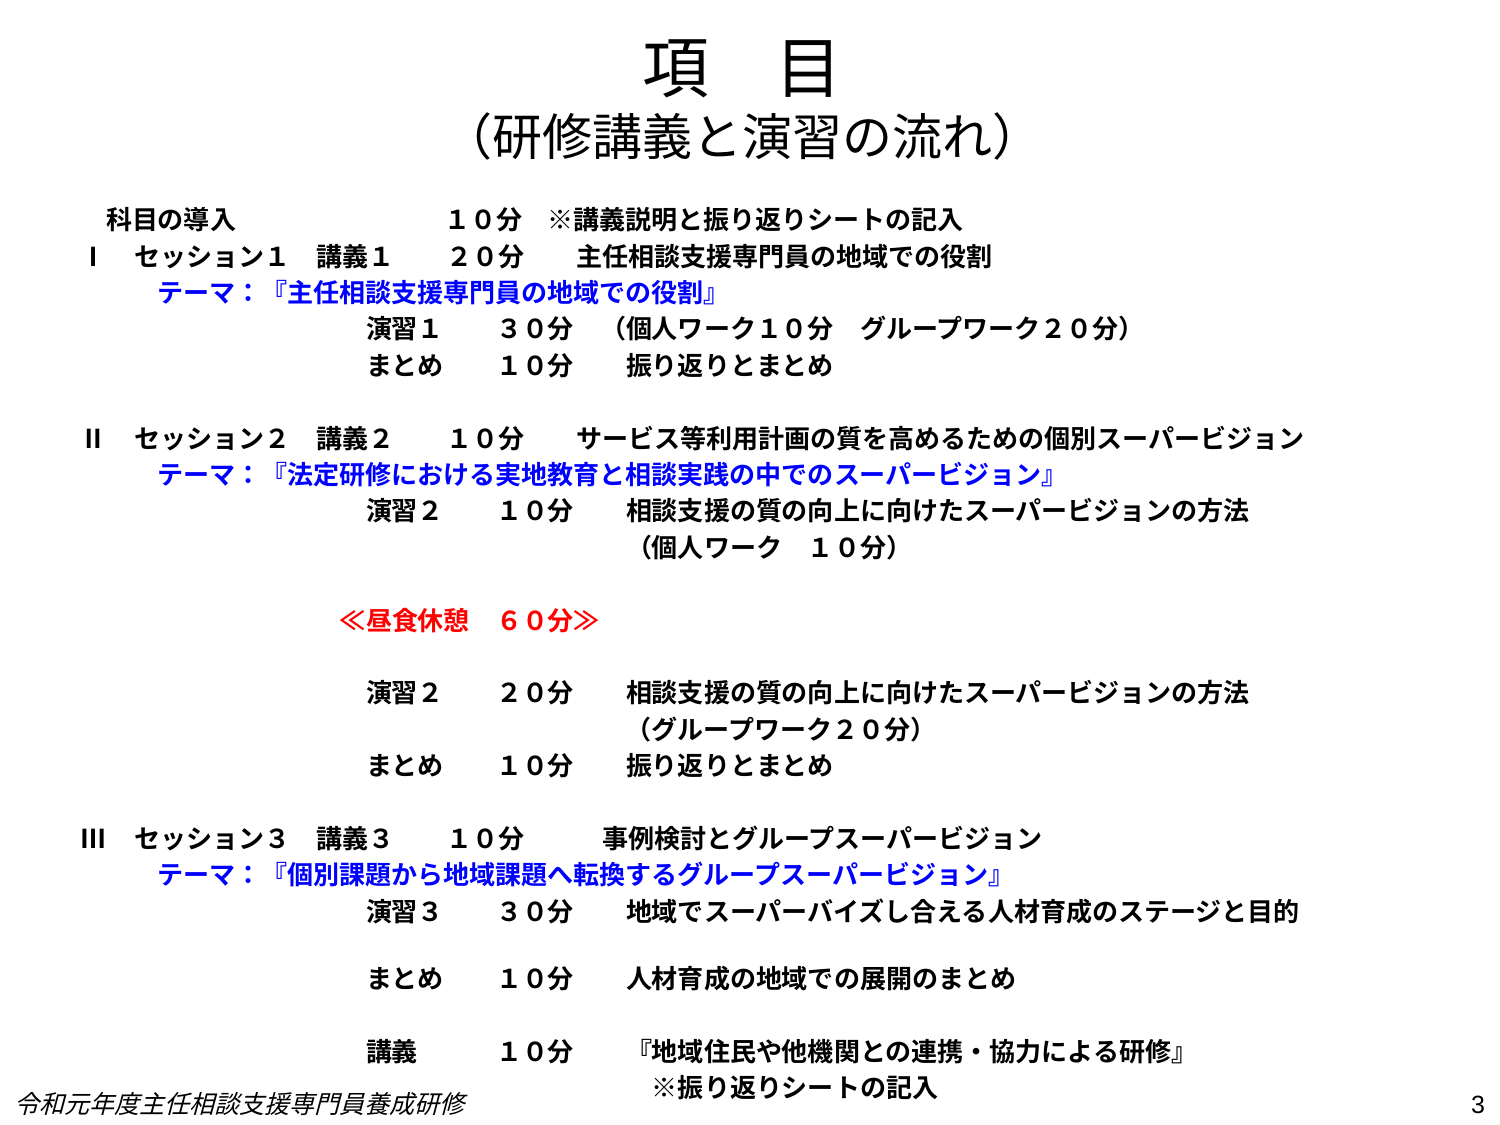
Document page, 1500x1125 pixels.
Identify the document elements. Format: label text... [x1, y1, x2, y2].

footer 令和元年度主任相談支援専門員養成研修 [0, 1081, 521, 1125]
slide_number 3 [1149, 1081, 1500, 1125]
title 項 目 （研修講義と演習の流れ） [171, 19, 1314, 173]
list 科目の導入 １０分 ※講義説明と振り返りシートの記入 Ⅰ セッション１ 講義１ ２０分 主任相談支援専門員の地域での役割 テーマ：『主任相談支援専門員の地域での役割』 演習１ ３０分 （個人ワーク１０分 グループワーク２０分） まとめ １０分 振り返りとまとめ Ⅱ セッション２ 講義２ １０分 サービス等利用計画の質を高めるための個別スーパービジョン テーマ：『法定研修における実地教育と相談実践の中でのスーパービジョン』 演習２ １０分 相談支援の質の向上に向けたスーパービジョンの方法 （個人ワーク １０分） ≪昼食休憩 ６０分≫ 演習２ ２０分 相談支援の質の向上に向けたスーパービジョンの方法 （グループワーク２０分） まとめ １０分 振り返りとまとめ Ⅲ セッション３ 講義３ １０分 事例検討とグループスーパービジョン テーマ：『個別課題から地域課題へ転換するグループスーパービジョン』 演習３ ３０分 地域でスーパーバイズし合える人材育成のステージと目的 まとめ １０分 人材育成の地域での展開のまとめ 講義 １０分 『地域住民や他機関との連携・協力による研修』 ※振り返りシートの記入 [64, 196, 1471, 1125]
